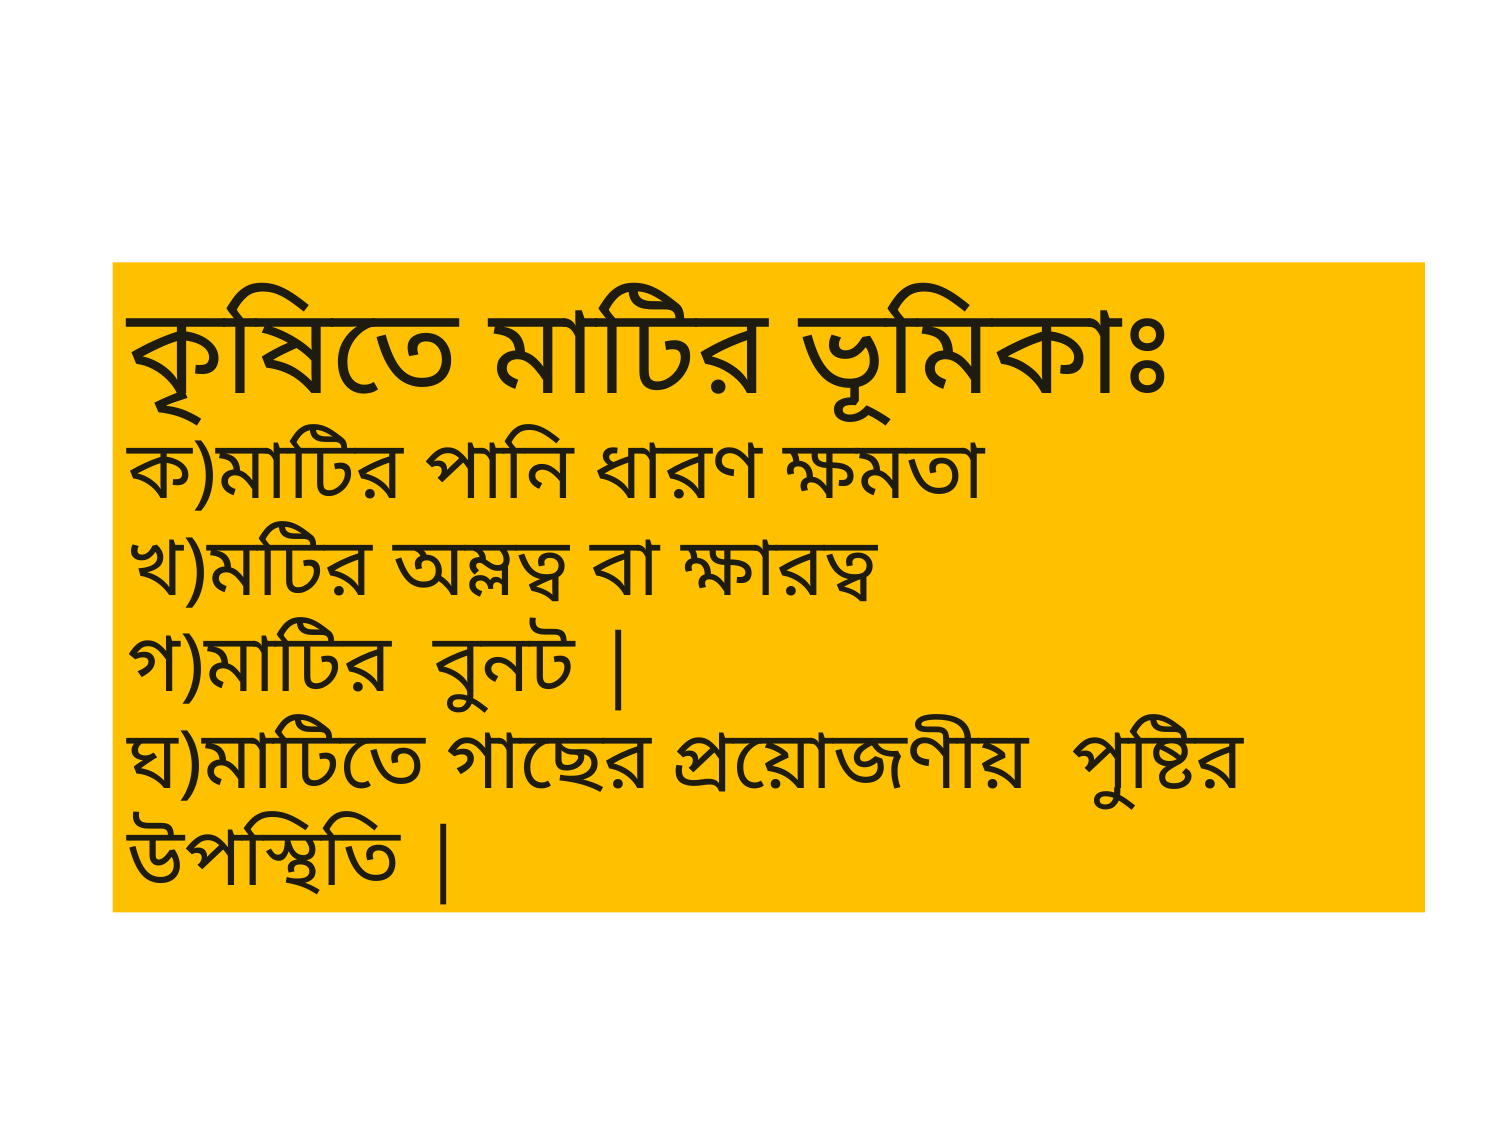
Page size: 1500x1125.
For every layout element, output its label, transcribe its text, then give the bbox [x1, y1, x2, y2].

title কৃষিতে মাটির ভূমিকাঃ ক)মাটির পানি ধারণ ক্ষমতা খ)মটির অম্লত্ব বা ক্ষারত্ব গ)মাটির বুনট | ঘ)মাটিতে গাছের প্রয়োজণীয় পুষ্টির উপস্থিতি | [112, 262, 1425, 913]
